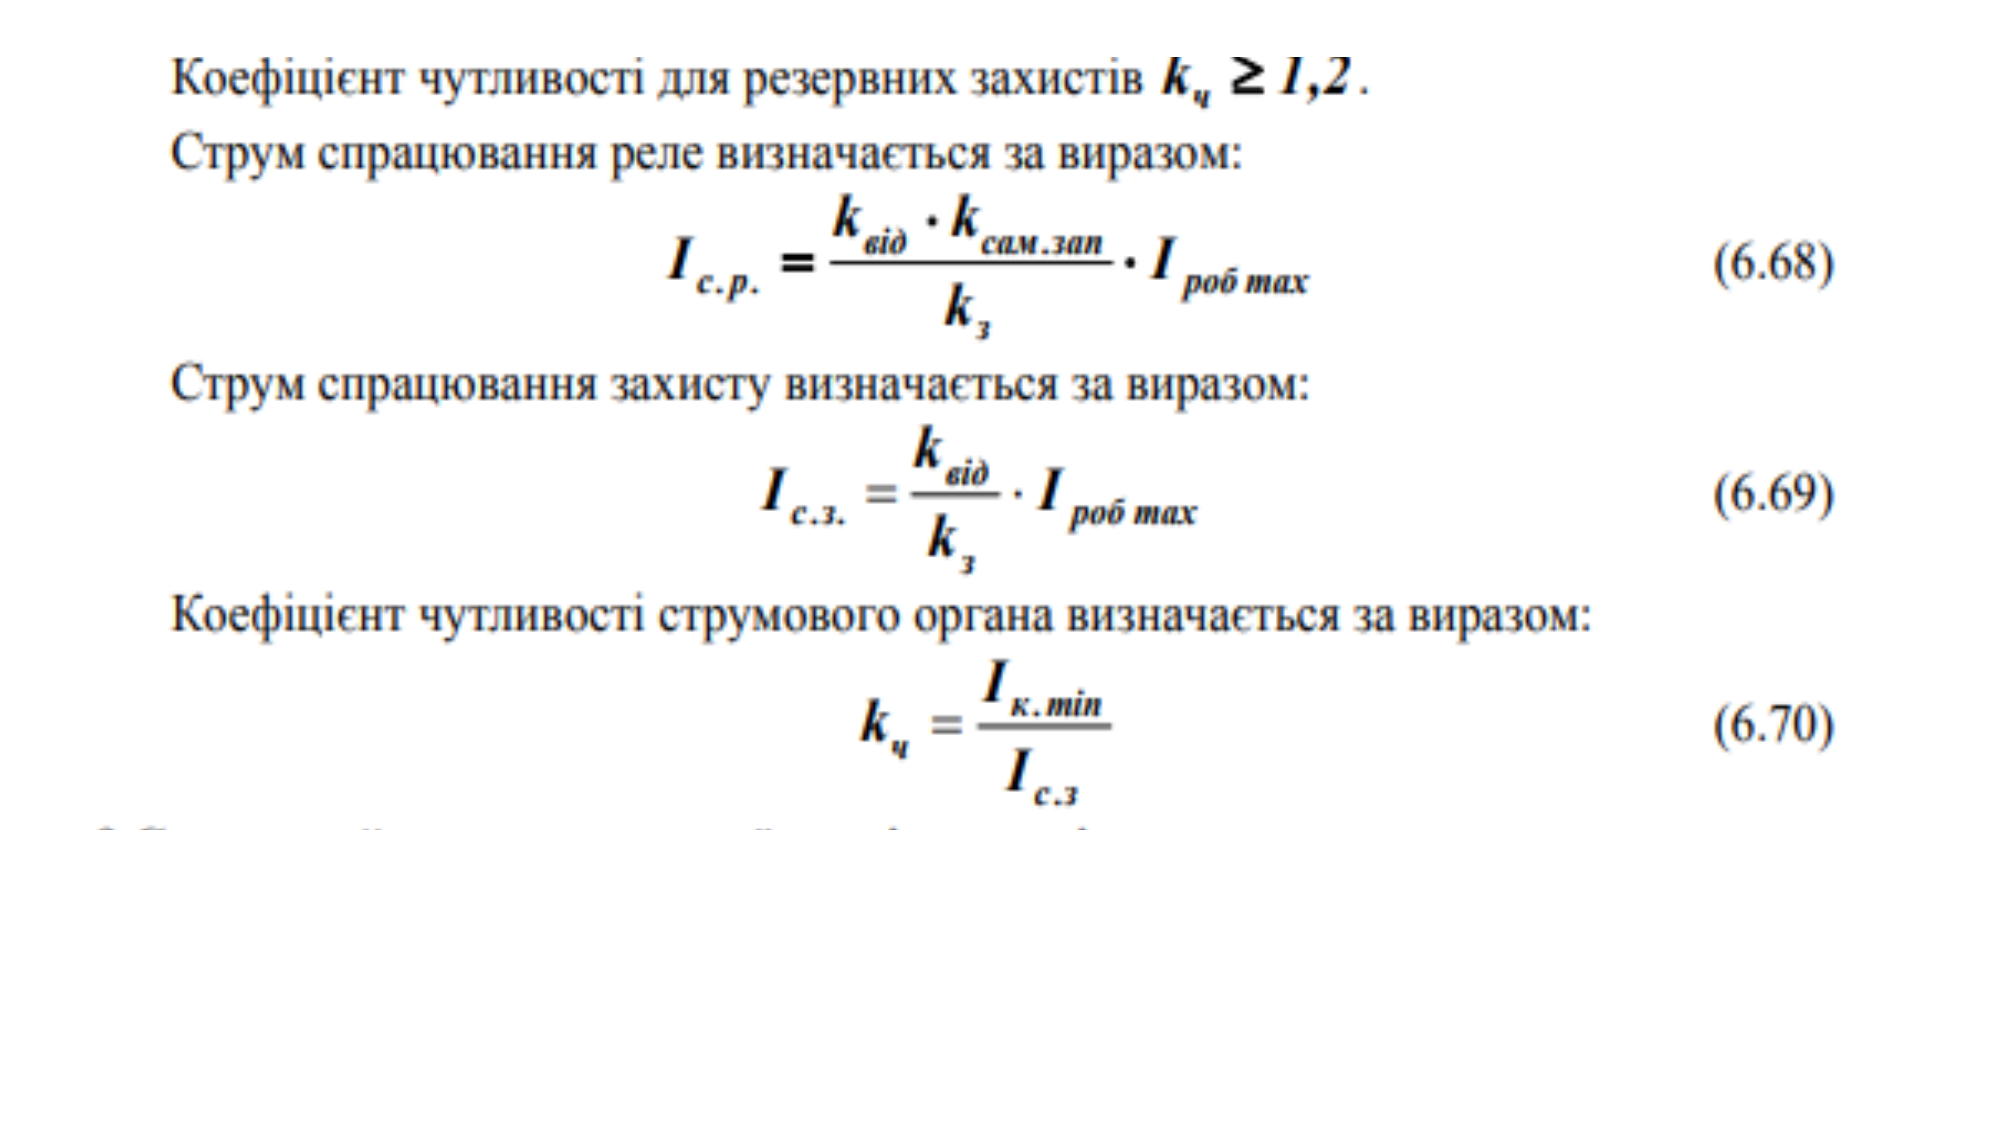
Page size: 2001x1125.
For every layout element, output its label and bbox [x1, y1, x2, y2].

list [81, 57, 1867, 830]
